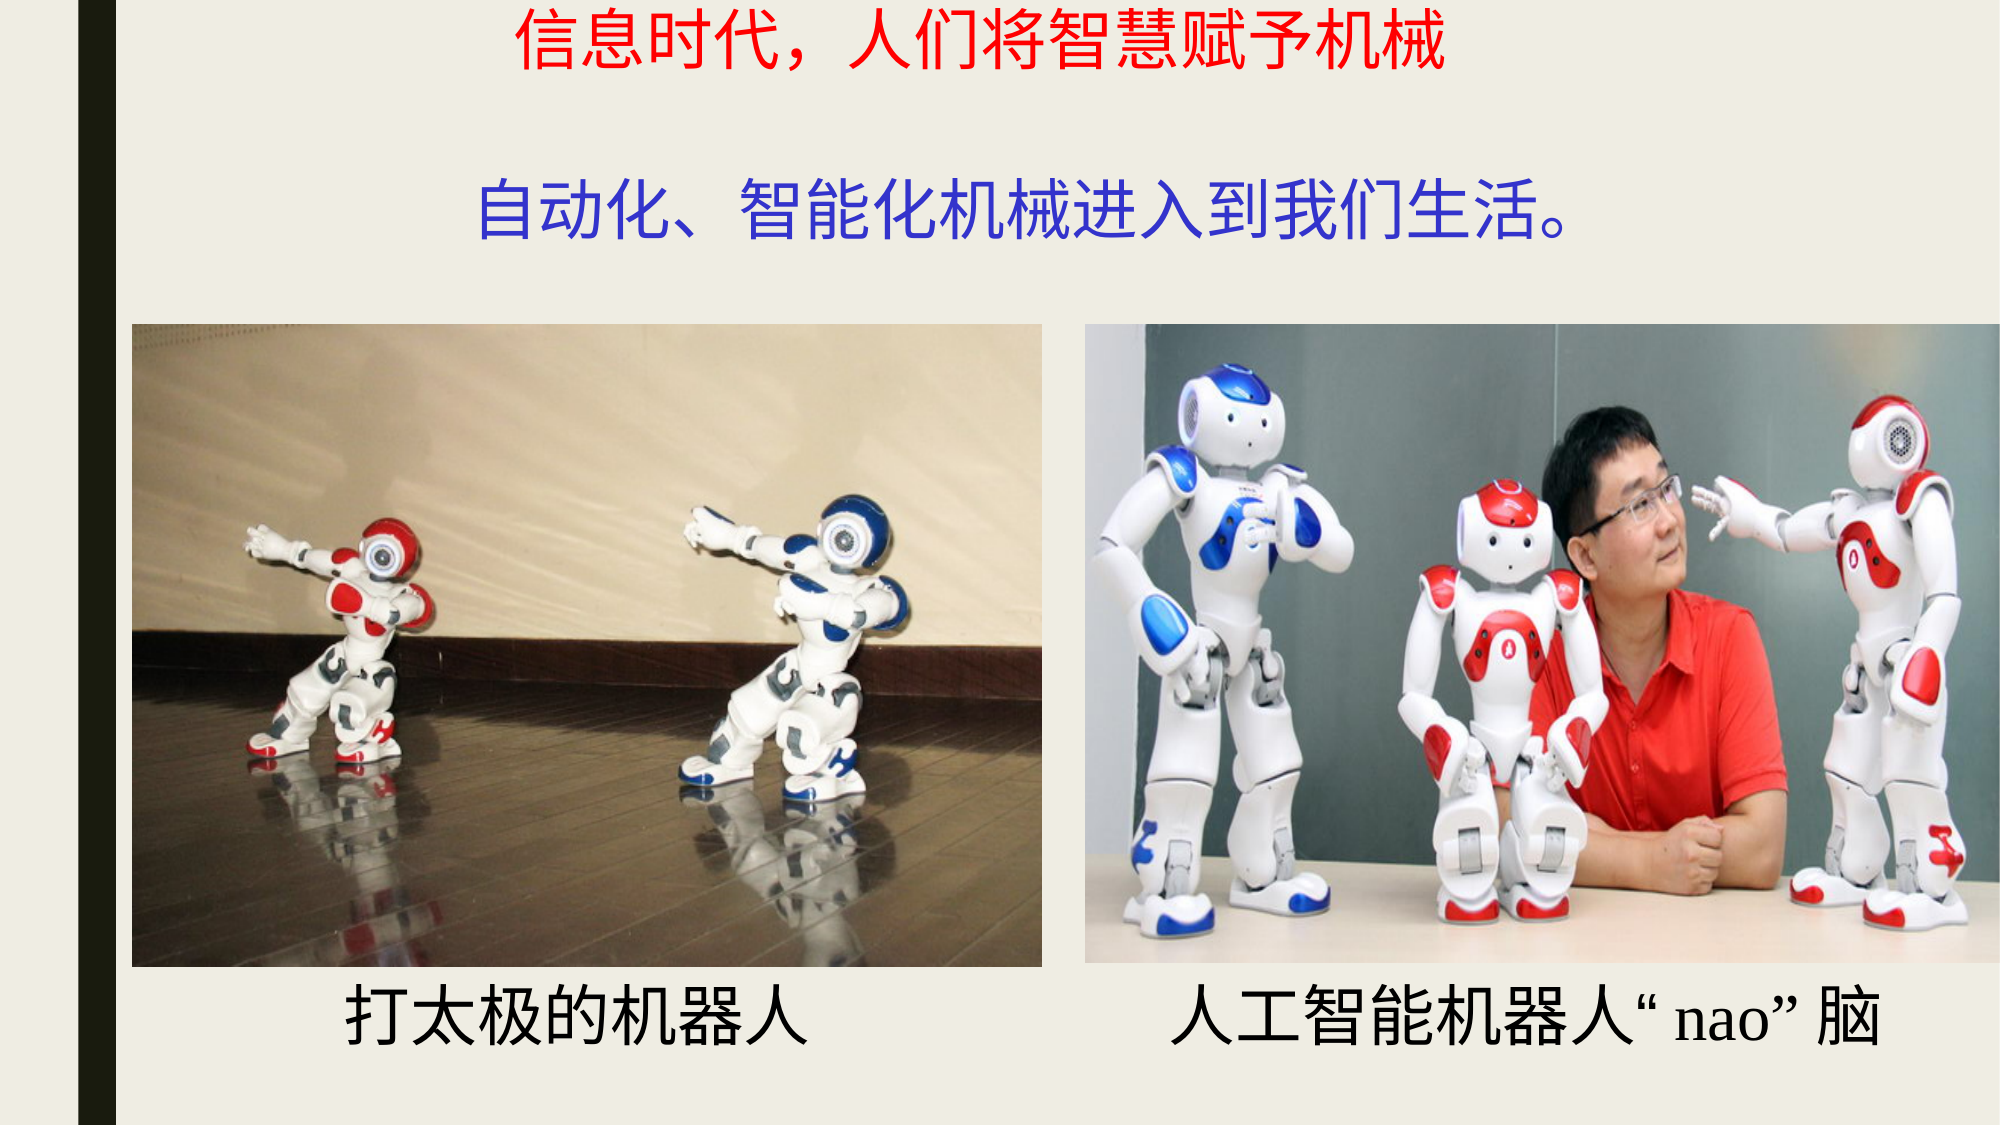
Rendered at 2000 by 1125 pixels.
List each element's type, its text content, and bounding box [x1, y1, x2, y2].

title 信息时代，人们将智慧赋予机械 [498, 0, 1502, 109]
text_box 人工智能机器人“nao”脑 [1153, 966, 1969, 1062]
picture [1085, 324, 2000, 963]
text_box 打太极的机器人 [328, 967, 846, 1062]
list 自动化、智能化机械进入到我们生活。 [456, 167, 1592, 276]
picture [132, 324, 1042, 967]
